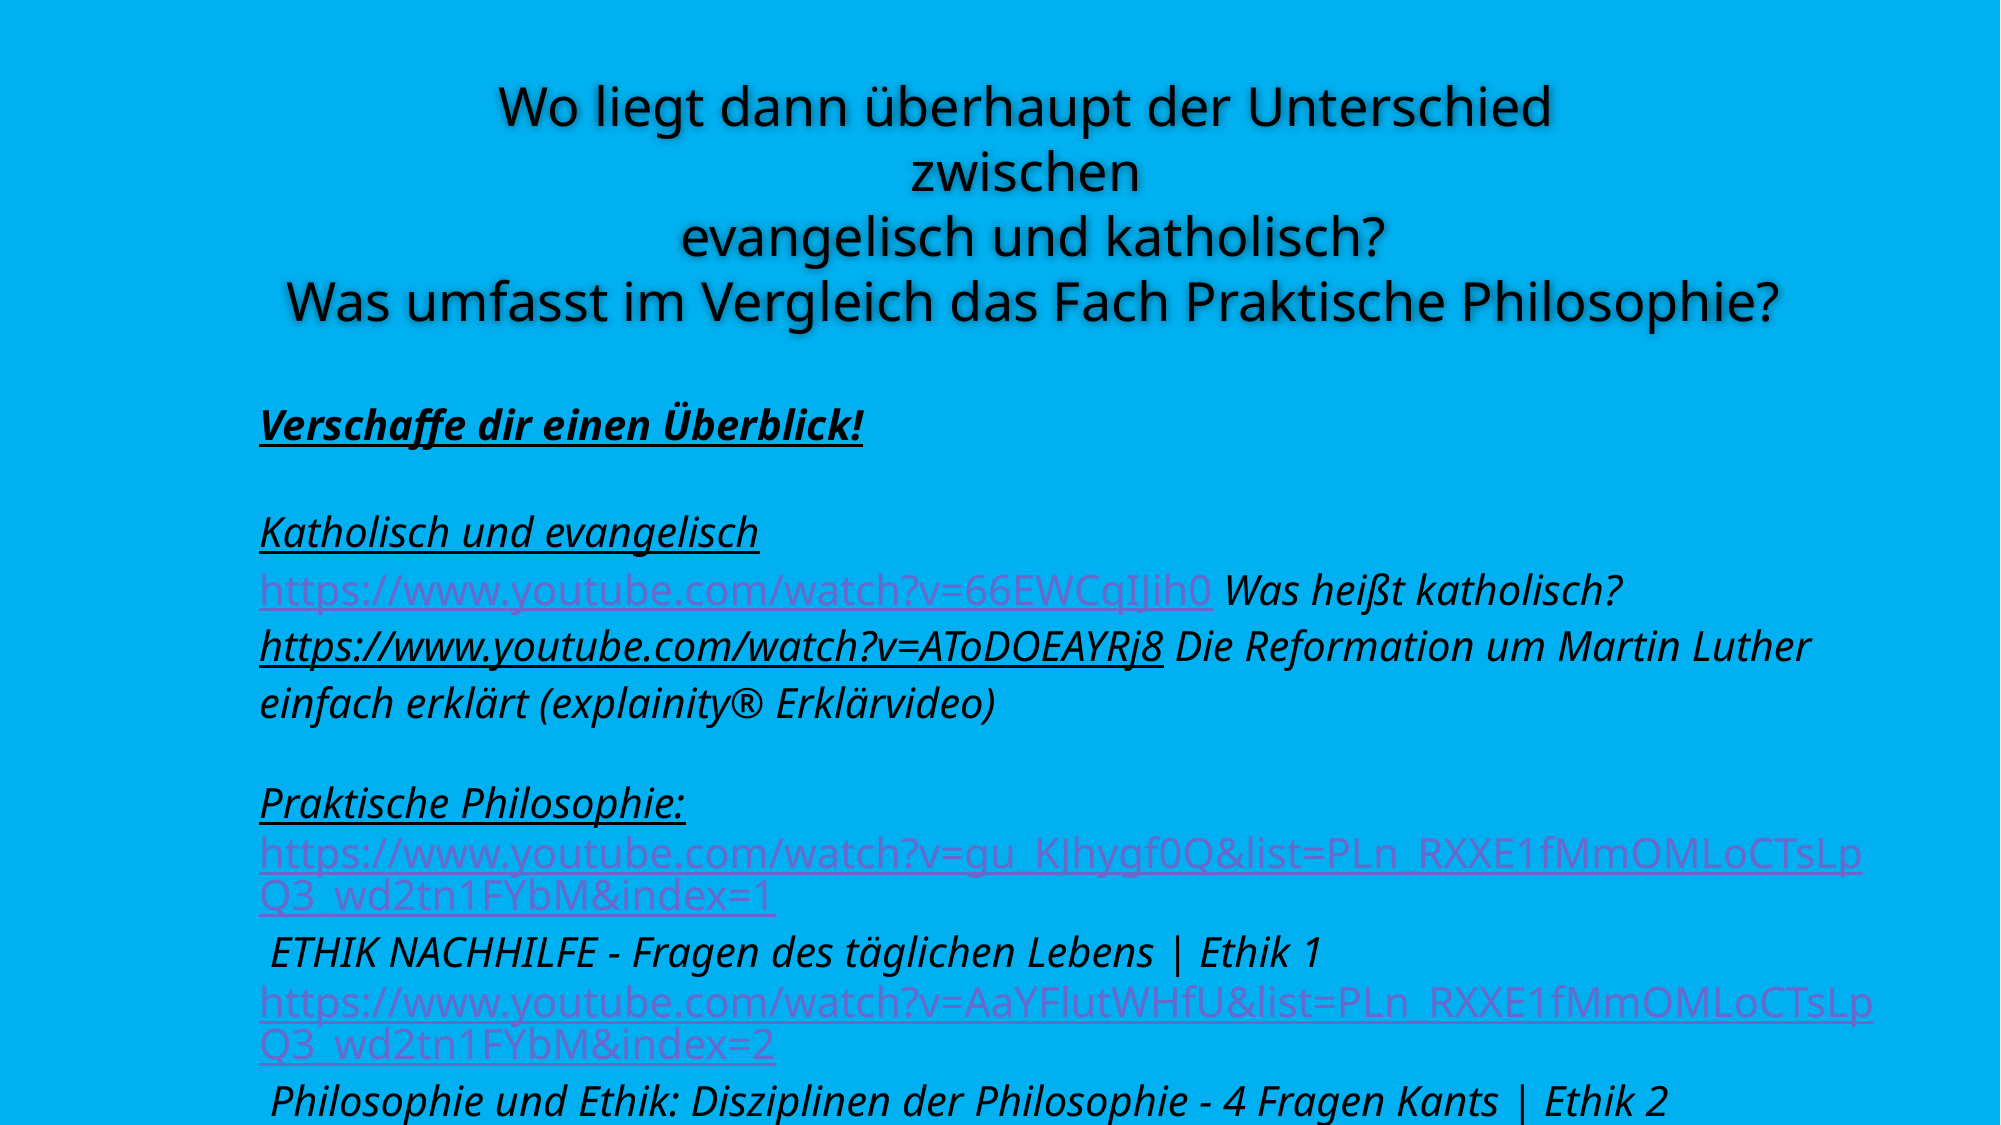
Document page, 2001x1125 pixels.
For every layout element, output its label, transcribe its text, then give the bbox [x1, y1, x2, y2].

picture [1547, 1109, 1559, 1115]
text_box Verschaffe dir einen Überblick! Katholisch und evangelisch https://www.youtube.com/watch?v=66EWCqIJih0 Was heißt katholisch? https://www.youtube.com/watch?v=AToDOEAYRj8 Die Reformation um Martin Luther einfach erklärt (explainity® Erklärvideo) Praktische Philosophie: https://www.youtube.com/watch?v=gu_KJhygf0Q&list=PLn_RXXE1fMmOMLoCTsLpQ3_wd2tn1FYbM&index=1 ETHIK NACHHILFE - Fragen des täglichen Lebens | Ethik 1 https://www.youtube.com/watch?v=AaYFlutWHfU&list=PLn_RXXE1fMmOMLoCTsLpQ3_wd2tn1FYbM&index=2 Philosophie und Ethik: Disziplinen der Philosophie - 4 Fragen Kants | Ethik 2 [244, 391, 1904, 1109]
picture [582, 1110, 594, 1115]
title Wo liegt dann überhaupt der Unterschied zwischen evangelisch und katholisch? Was umfasst im Vergleich das Fach Praktische Philosophie? [183, 63, 1883, 342]
